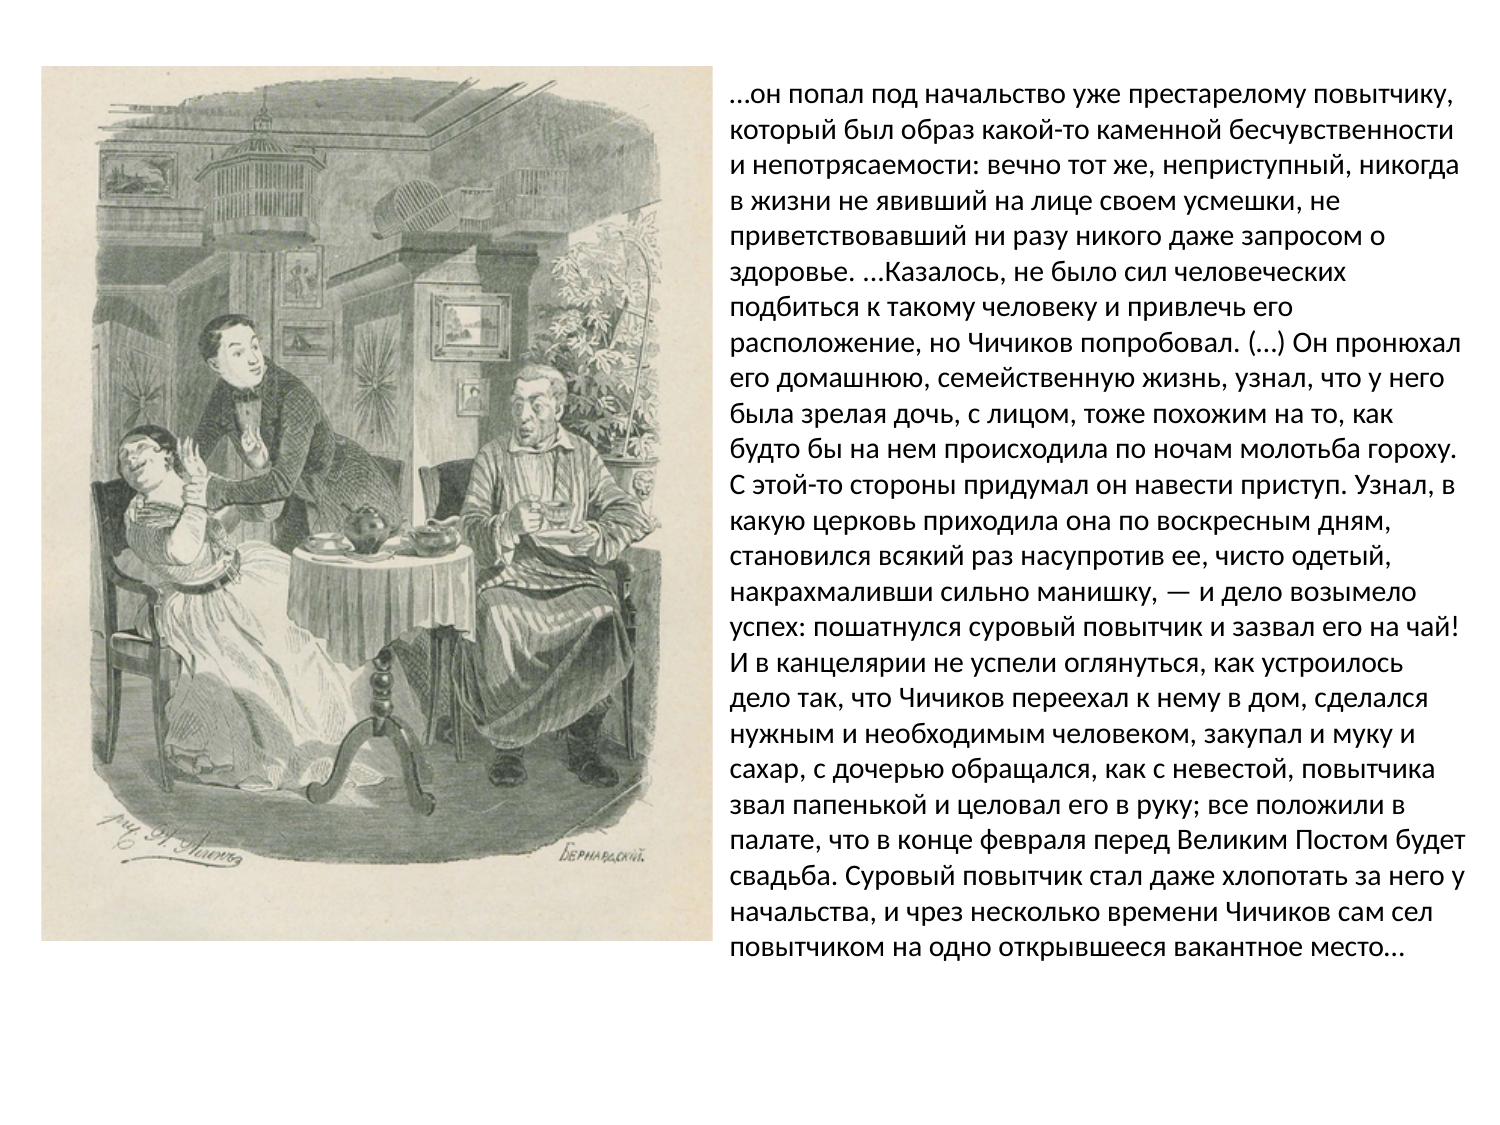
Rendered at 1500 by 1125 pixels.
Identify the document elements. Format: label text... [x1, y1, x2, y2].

list …он попал под начальство уже престарелому повытчику, который был образ какой-то каменной бесчувственности и непотрясаемости: вечно тот же, неприступный, никогда в жизни не явивший на лице своем усмешки, не приветствовавший ни разу никого даже запросом о здоровье. ...Казалось, не было сил человеческих подбиться к такому человеку и привлечь его расположение, но Чичиков попробовал. (…) Он пронюхал его домашнюю, семейственную жизнь, узнал, что у него была зрелая дочь, с лицом, тоже похожим на то, как будто бы на нем происходила по ночам молотьба гороху. С этой-то стороны придумал он навести приступ. Узнал, в какую церковь приходила она по воскресным дням, становился всякий раз насупротив ее, чисто одетый, накрахмаливши сильно манишку, — и дело возымело успех: пошатнулся суровый повытчик и зазвал его на чай! И в канцелярии не успели оглянуться, как устроилось дело так, что Чичиков переехал к нему в дом, сделался нужным и необходимым человеком, закупал и муку и сахар, с дочерью обращался, как с невестой, повытчика звал папенькой и целовал его в руку; все положили в палате, что в конце февраля перед Великим Постом будет свадьба. Суровый повытчик стал даже хлопотать за него у начальства, и чрез несколько времени Чичиков сам сел повытчиком на одно открывшееся вакантное место… [714, 66, 1483, 1005]
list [41, 66, 713, 941]
